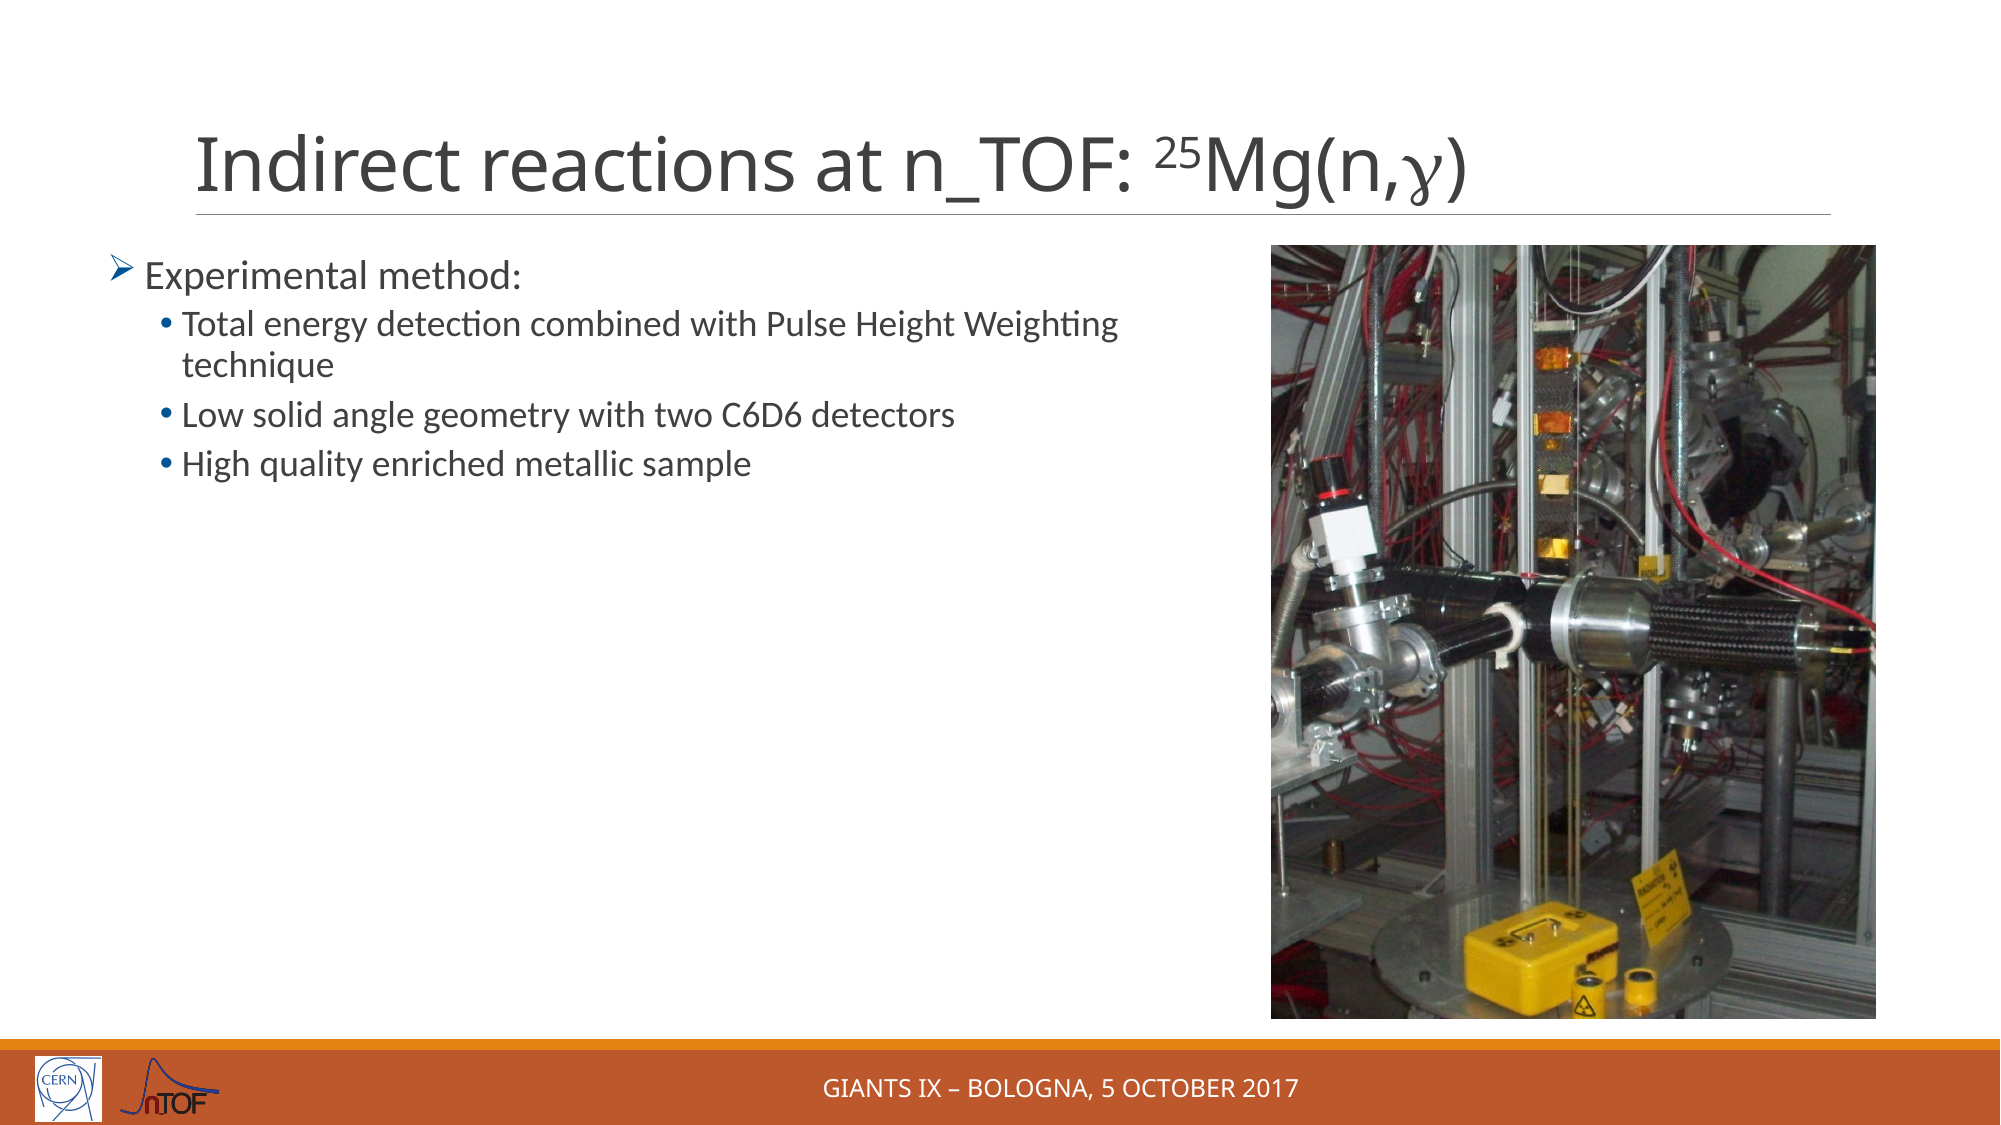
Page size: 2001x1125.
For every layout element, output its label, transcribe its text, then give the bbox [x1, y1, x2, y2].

footer GIANTS IX – Bologna, 5 October 2017 [665, 1059, 1457, 1120]
text_box Experimental method: Total energy detection combined with Pulse Height Weighting technique Low solid angle geometry with two C6D6 detectors High quality enriched metallic sample [107, 245, 1188, 1092]
picture [1270, 245, 1877, 1020]
title Indirect reactions at n_TOF: 25Mg(n,g) [180, 47, 1830, 215]
picture [35, 1056, 102, 1122]
